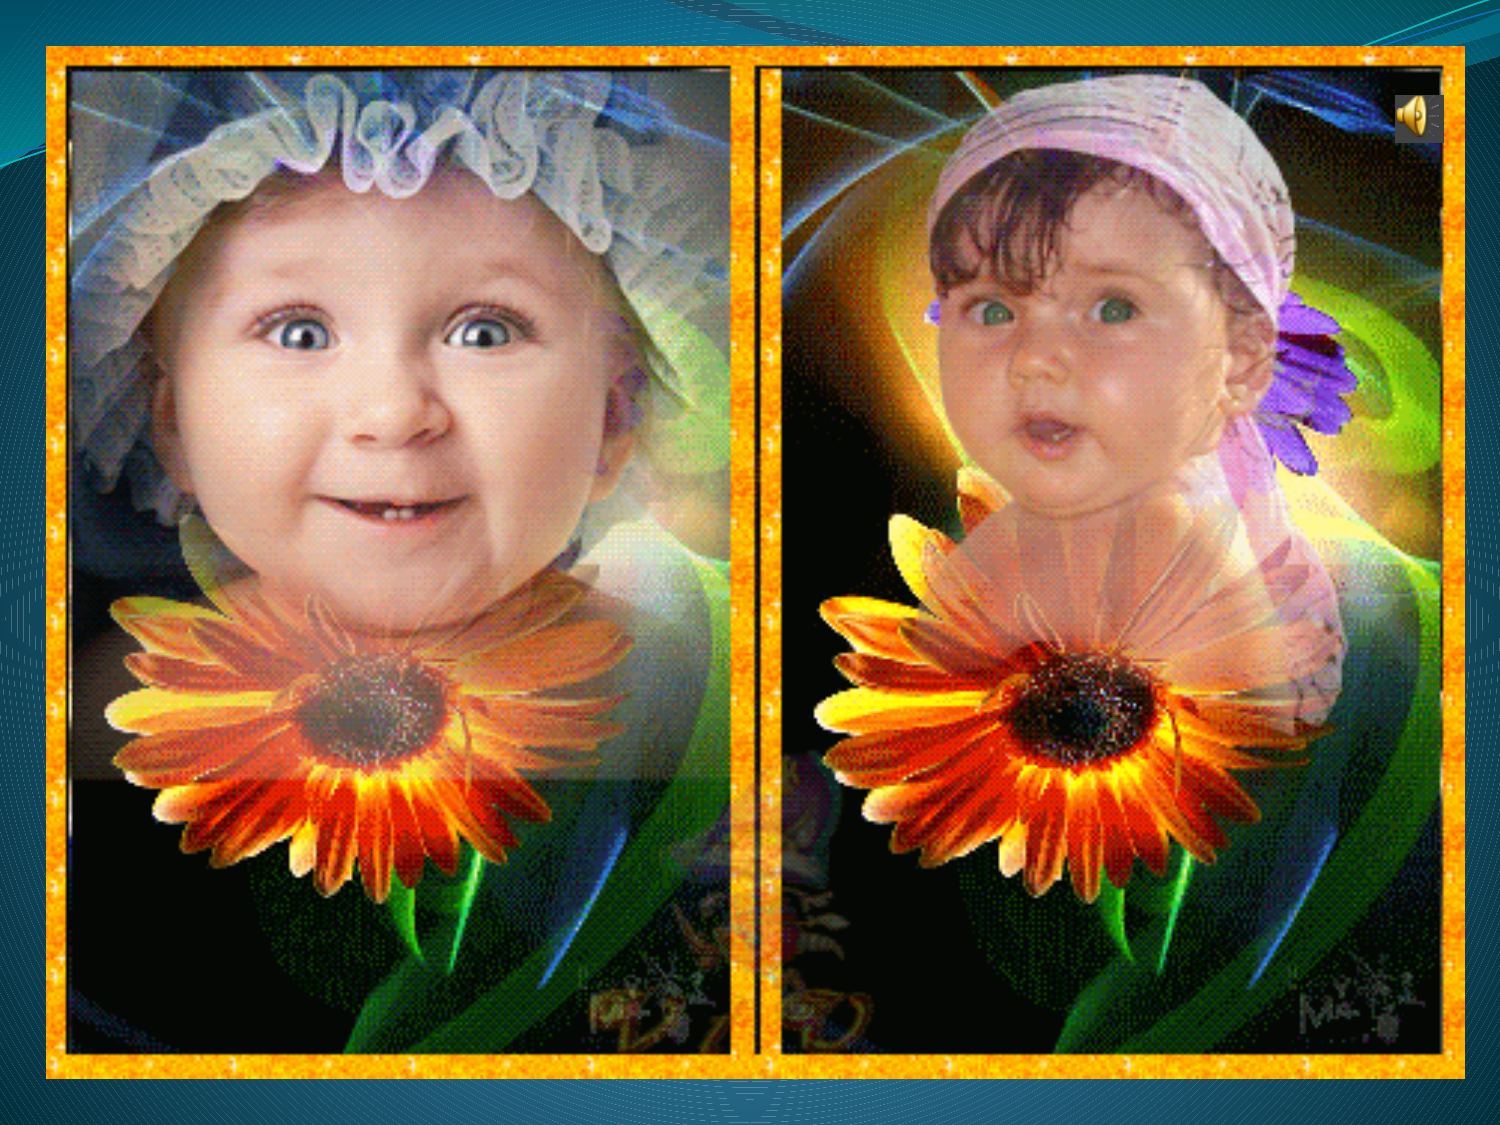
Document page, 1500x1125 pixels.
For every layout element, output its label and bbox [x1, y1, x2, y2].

picture [46, 46, 1466, 1079]
